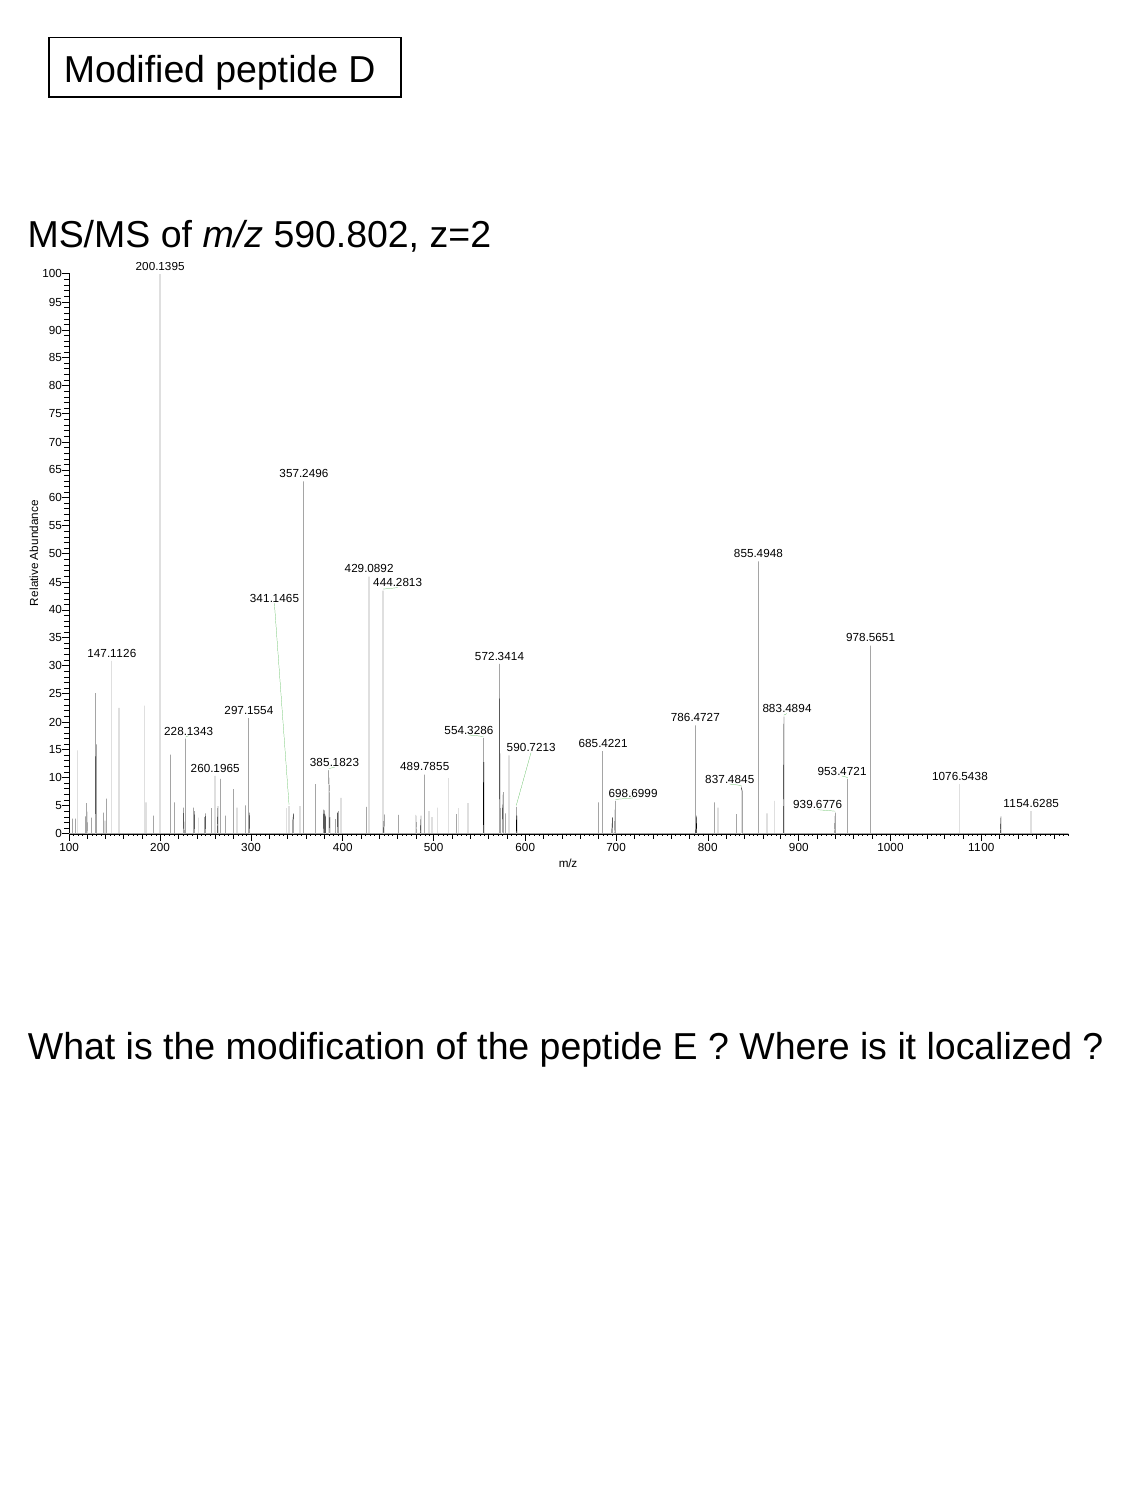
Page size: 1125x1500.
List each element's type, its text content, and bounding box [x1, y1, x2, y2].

text_box What is the modification of the peptide E ? Where is it localized ? [13, 1014, 1119, 1075]
text_box MS/MS of m/z 590.802, z=2 [12, 202, 507, 262]
text_box Modified peptide D [49, 37, 401, 98]
picture [22, 231, 1088, 875]
